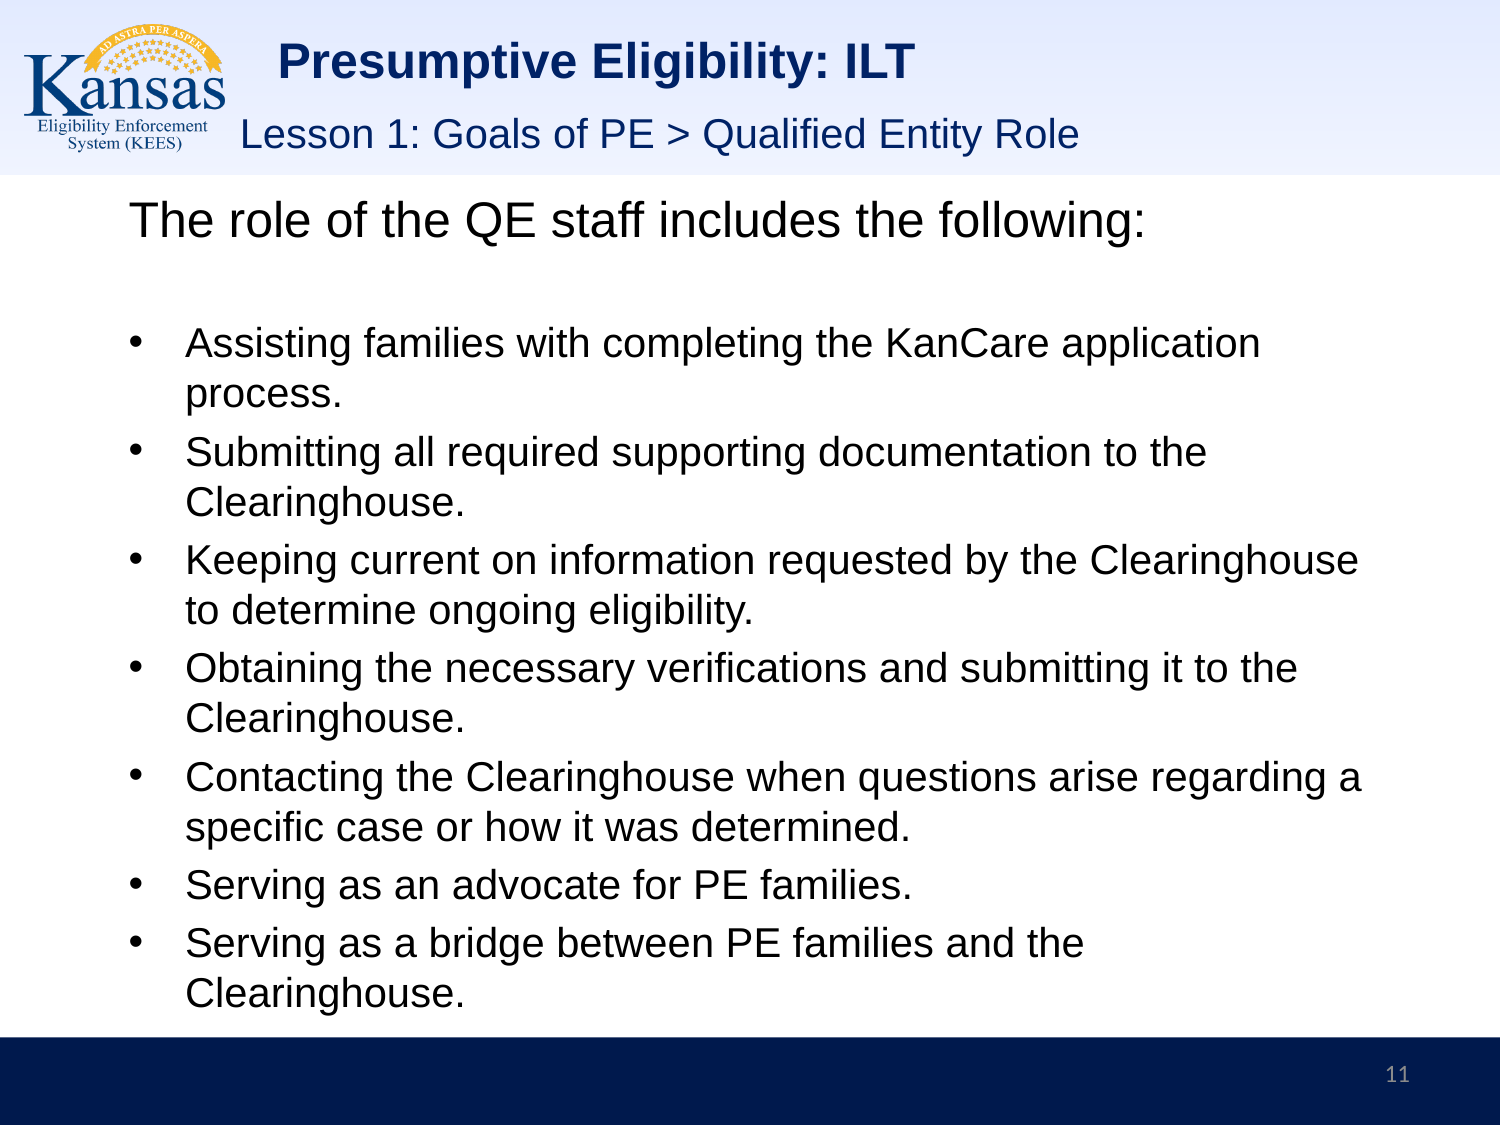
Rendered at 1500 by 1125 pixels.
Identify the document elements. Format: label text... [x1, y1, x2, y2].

text_box Lesson 1: Goals of PE > Qualified Entity Role [225, 99, 1463, 175]
picture [24, 24, 225, 154]
text_box The role of the QE staff includes the following: Assisting families with completing the KanCare application process. Submitting all required supporting documentation to the Clearinghouse. Keeping current on information requested by the Clearinghouse to determine ongoing eligibility. Obtaining the necessary verifications and submitting it to the Clearinghouse. Contacting the Clearinghouse when questions arise regarding a specific case or how it was determined. Serving as an advocate for PE families. Serving as a bridge between PE families and the Clearinghouse. [113, 180, 1389, 818]
slide_number 11 [1074, 1042, 1425, 1103]
title Presumptive Eligibility: ILT [262, 11, 1425, 99]
